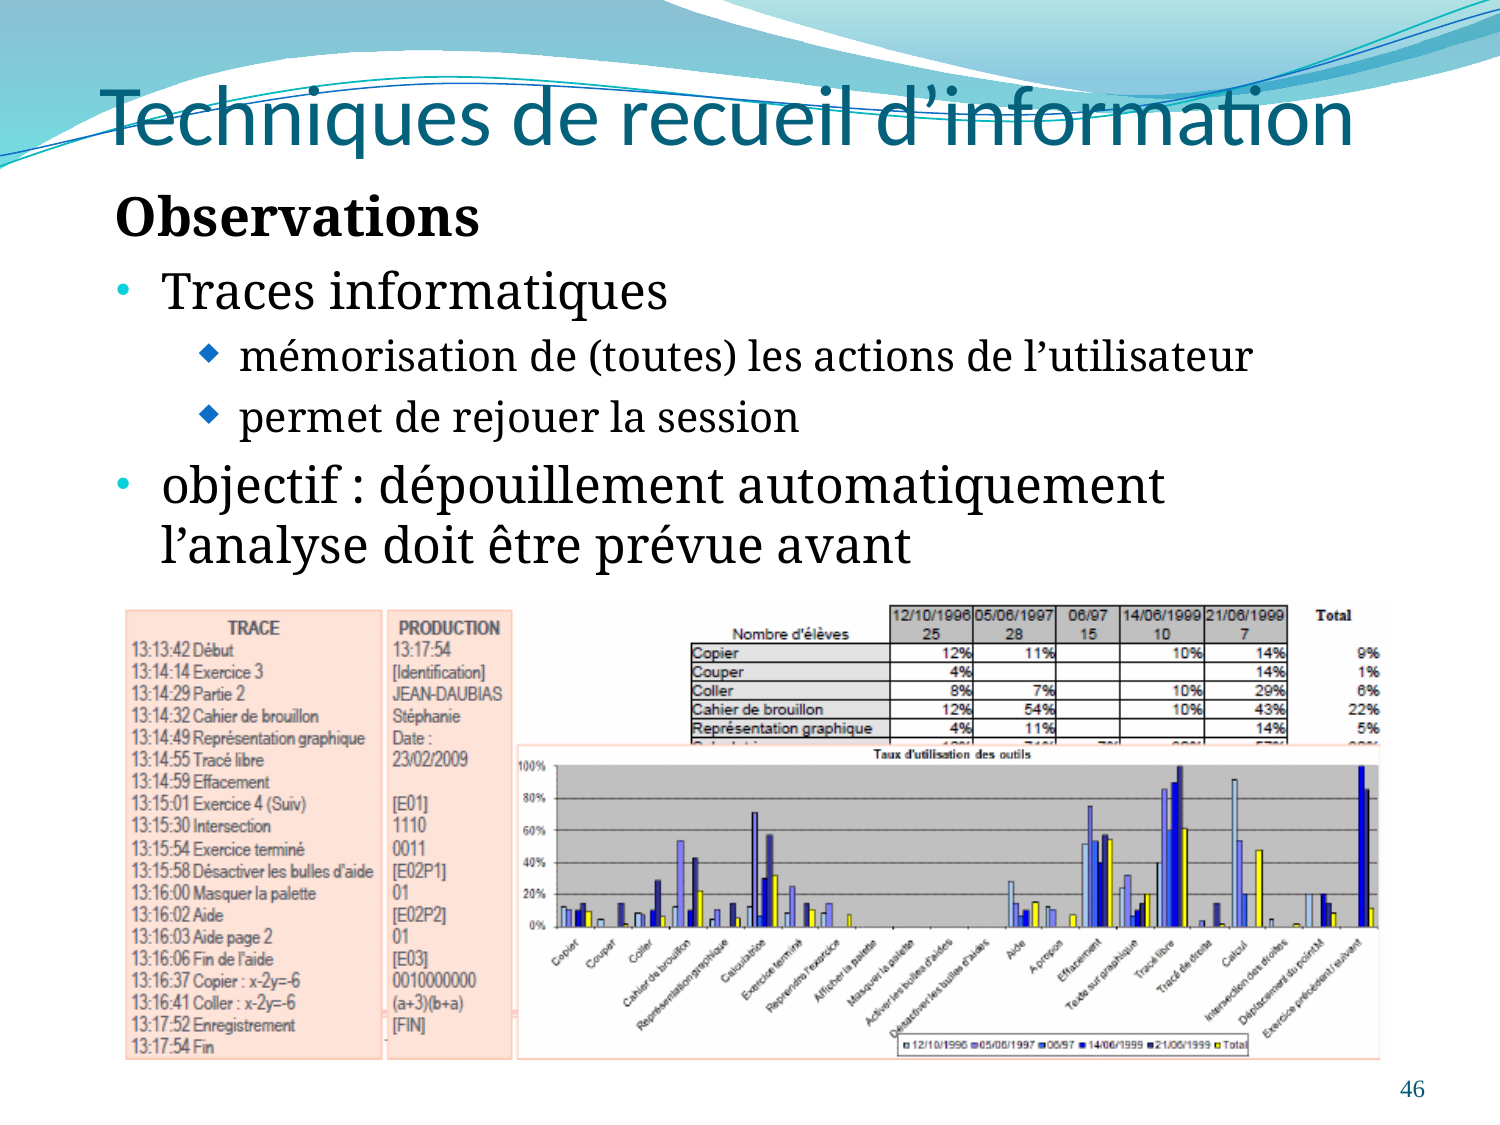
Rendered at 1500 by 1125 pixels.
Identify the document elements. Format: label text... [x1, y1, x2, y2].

list Observations Traces informatiques mémorisation de (toutes) les actions de l’utilisateur permet de rejouer la session objectif : dépouillement automatiquement l’analyse doit être prévue avant [99, 174, 1438, 1025]
picture [124, 599, 1393, 1060]
title Techniques de recueil d’information [99, 50, 1438, 163]
slide_number 46 [1299, 1042, 1425, 1103]
